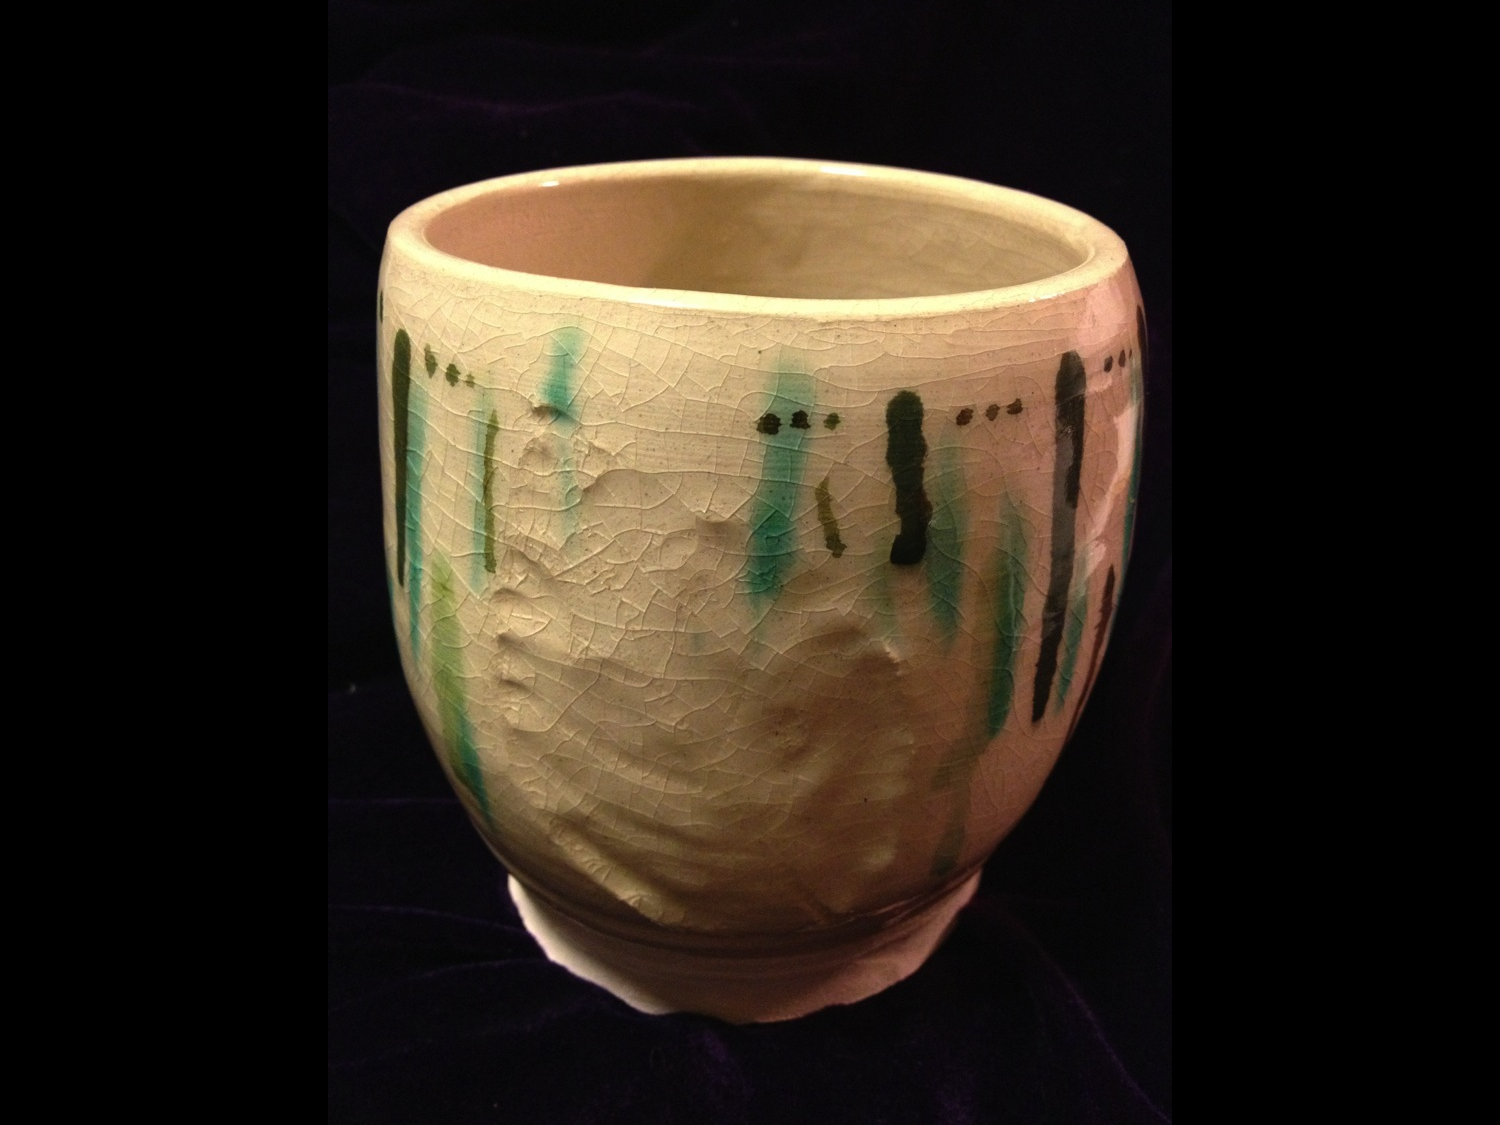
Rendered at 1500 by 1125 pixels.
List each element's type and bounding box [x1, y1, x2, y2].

picture [327, 0, 1173, 1125]
